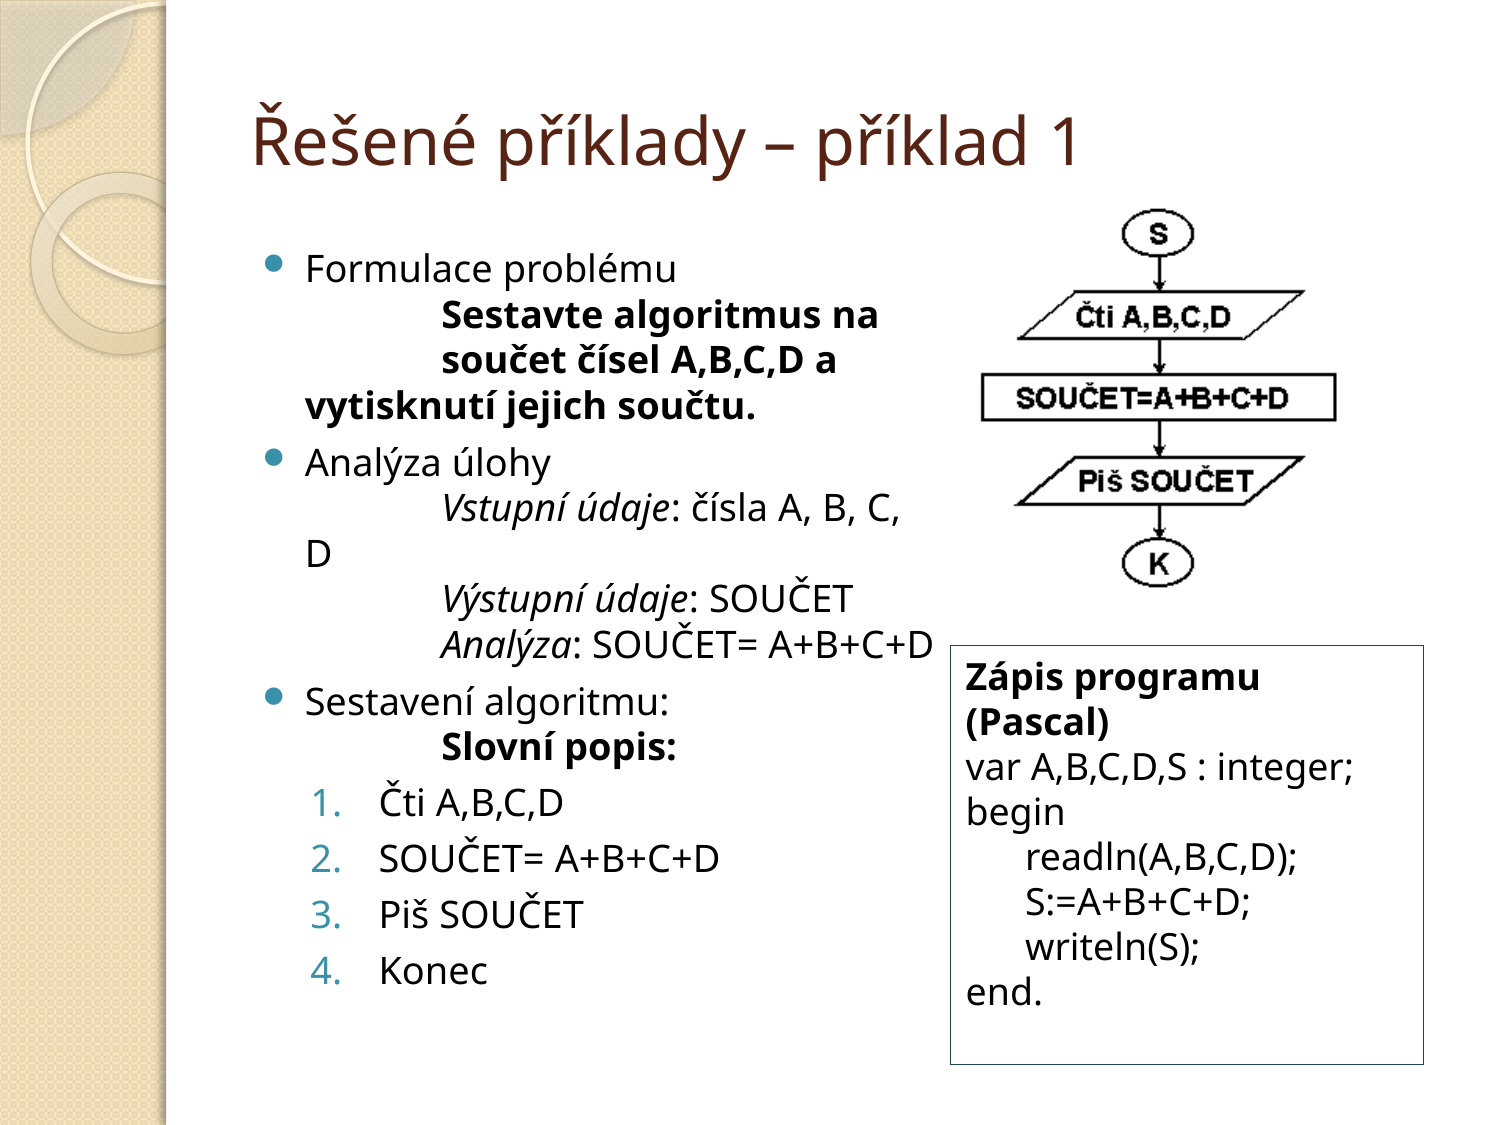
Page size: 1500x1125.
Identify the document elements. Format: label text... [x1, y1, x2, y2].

list Formulace problému Sestavte algoritmus na součet čísel A,B,C,D a vytisknutí jejich součtu. Analýza úlohy Vstupní údaje: čísla A, B, C, D Výstupní údaje: SOUČET Analýza: SOUČET= A+B+C+D Sestavení algoritmu: Slovní popis: Čti A,B,C,D SOUČET= A+B+C+D Piš SOUČET Konec [235, 237, 951, 1025]
title Řešené příklady – příklad 1 [235, 45, 1466, 233]
picture [950, 184, 1366, 612]
text_box Zápis programu (Pascal) var A,B,C,D,S : integer; begin readln(A,B,C,D); S:=A+B+C+D; writeln(S); end. [950, 645, 1424, 1065]
